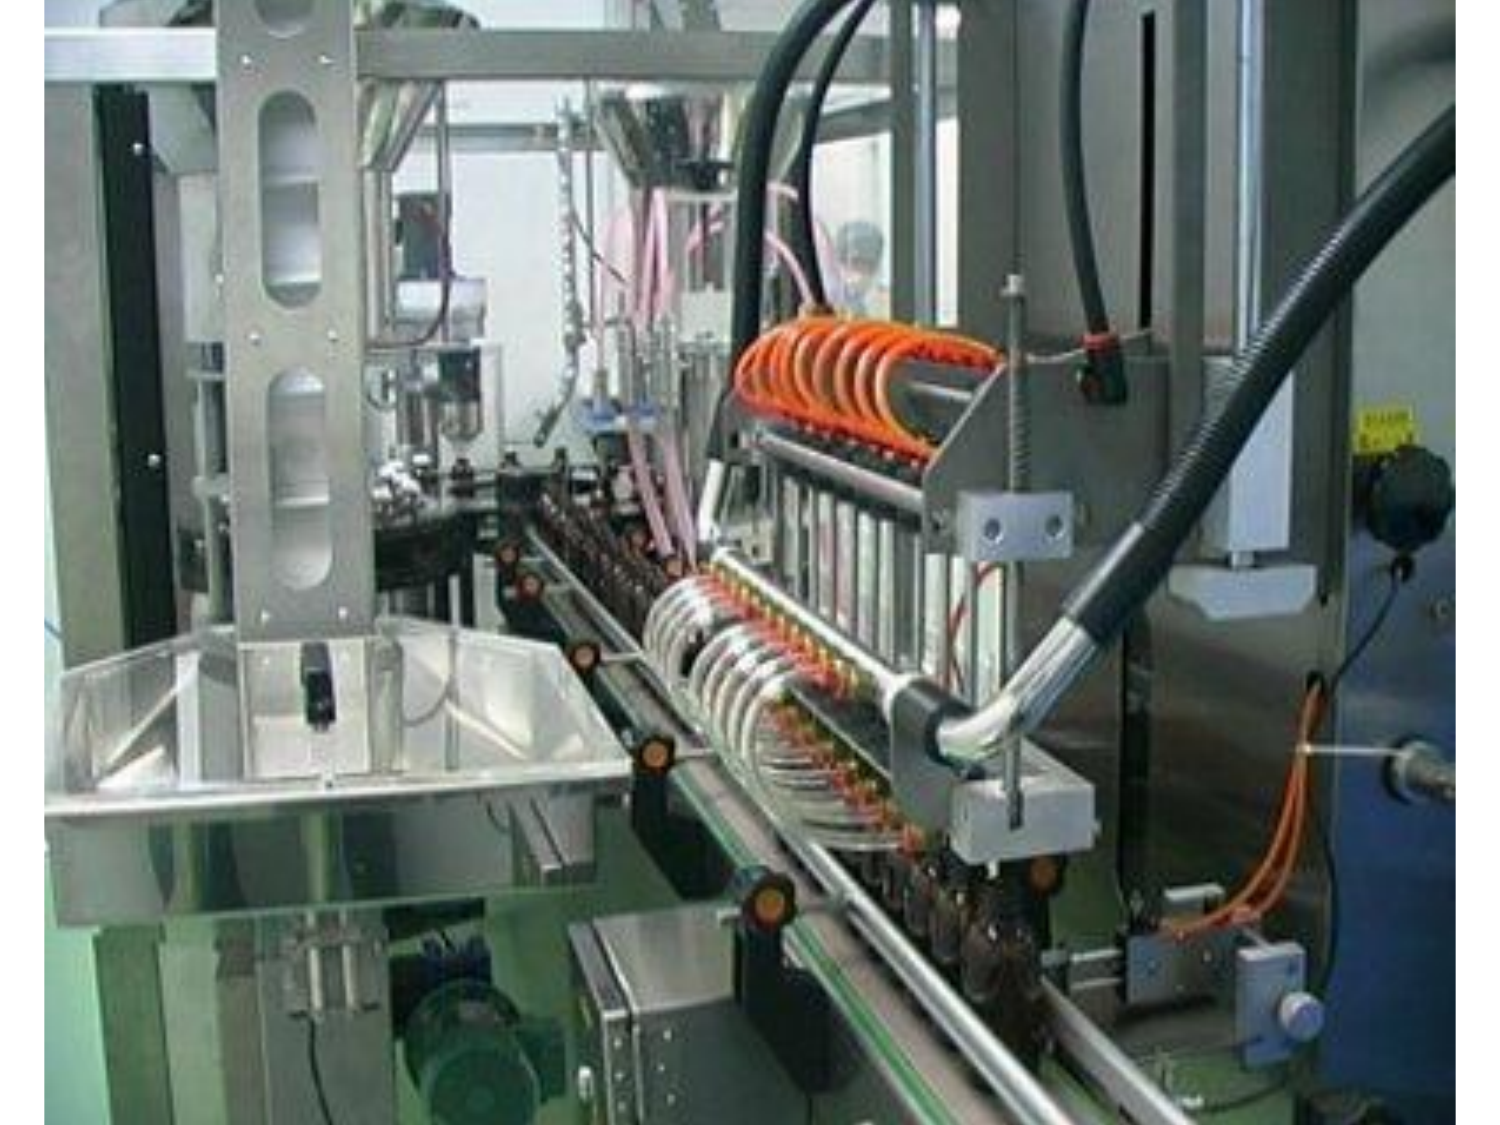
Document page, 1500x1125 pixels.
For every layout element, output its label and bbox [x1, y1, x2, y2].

text_box [44, 0, 1456, 1125]
